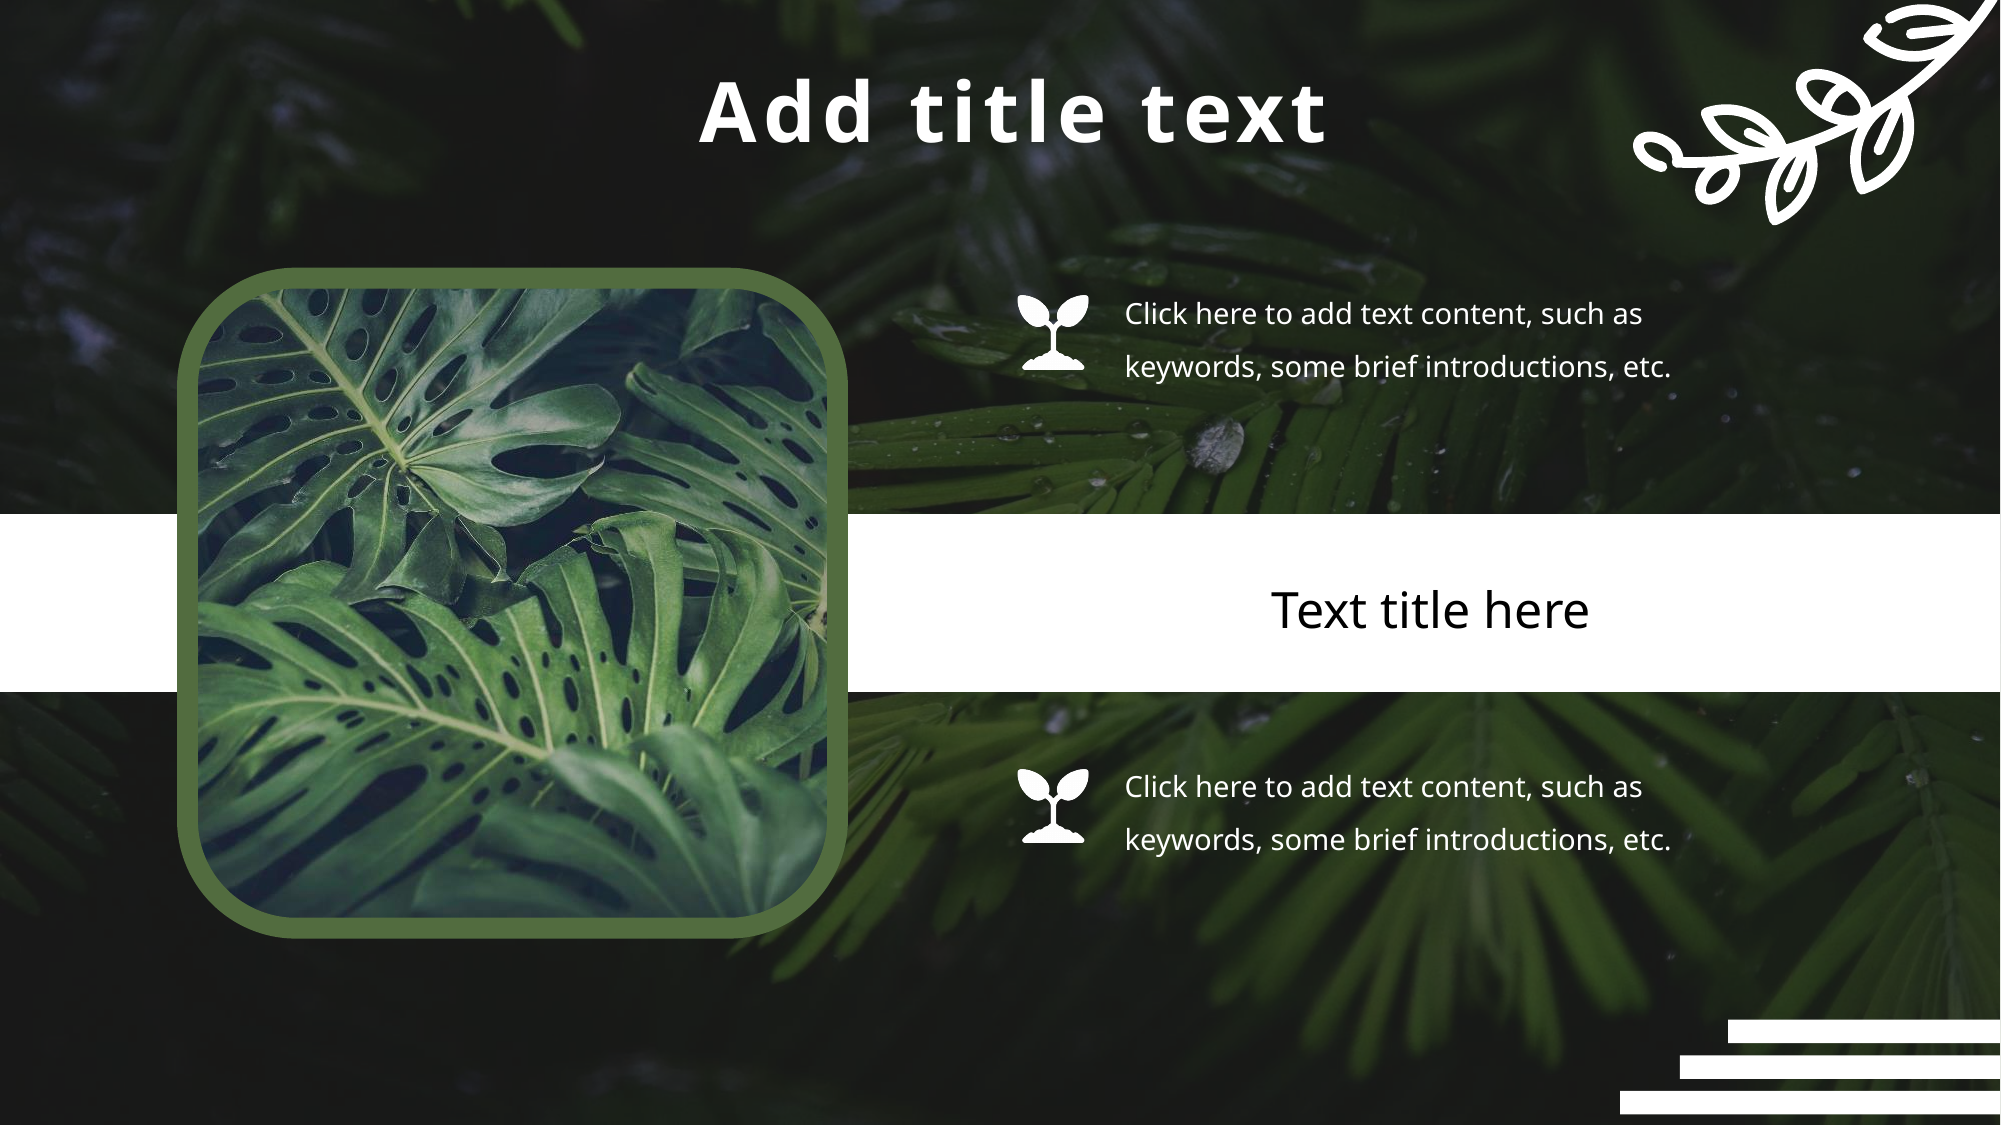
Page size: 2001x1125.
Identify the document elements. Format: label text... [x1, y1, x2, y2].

text_box Add title text [656, 51, 1344, 167]
text_box [0, 693, 2000, 1125]
text_box [0, 513, 177, 693]
text_box [1727, 1019, 2000, 1044]
text_box [1619, 1090, 2000, 1116]
text_box [848, 513, 2000, 693]
text_box [0, 0, 2000, 513]
picture [1017, 295, 1089, 370]
picture [187, 278, 838, 929]
text_box Click here to add text content, such as keywords, some brief introductions, etc. [1124, 278, 1775, 383]
text_box Click here to add text content, such as keywords, some brief introductions, etc. [1124, 751, 1775, 856]
picture [1017, 768, 1089, 843]
text_box [1631, 0, 1999, 227]
text_box [1679, 1054, 2000, 1080]
text_box Text title here [1257, 571, 1607, 647]
